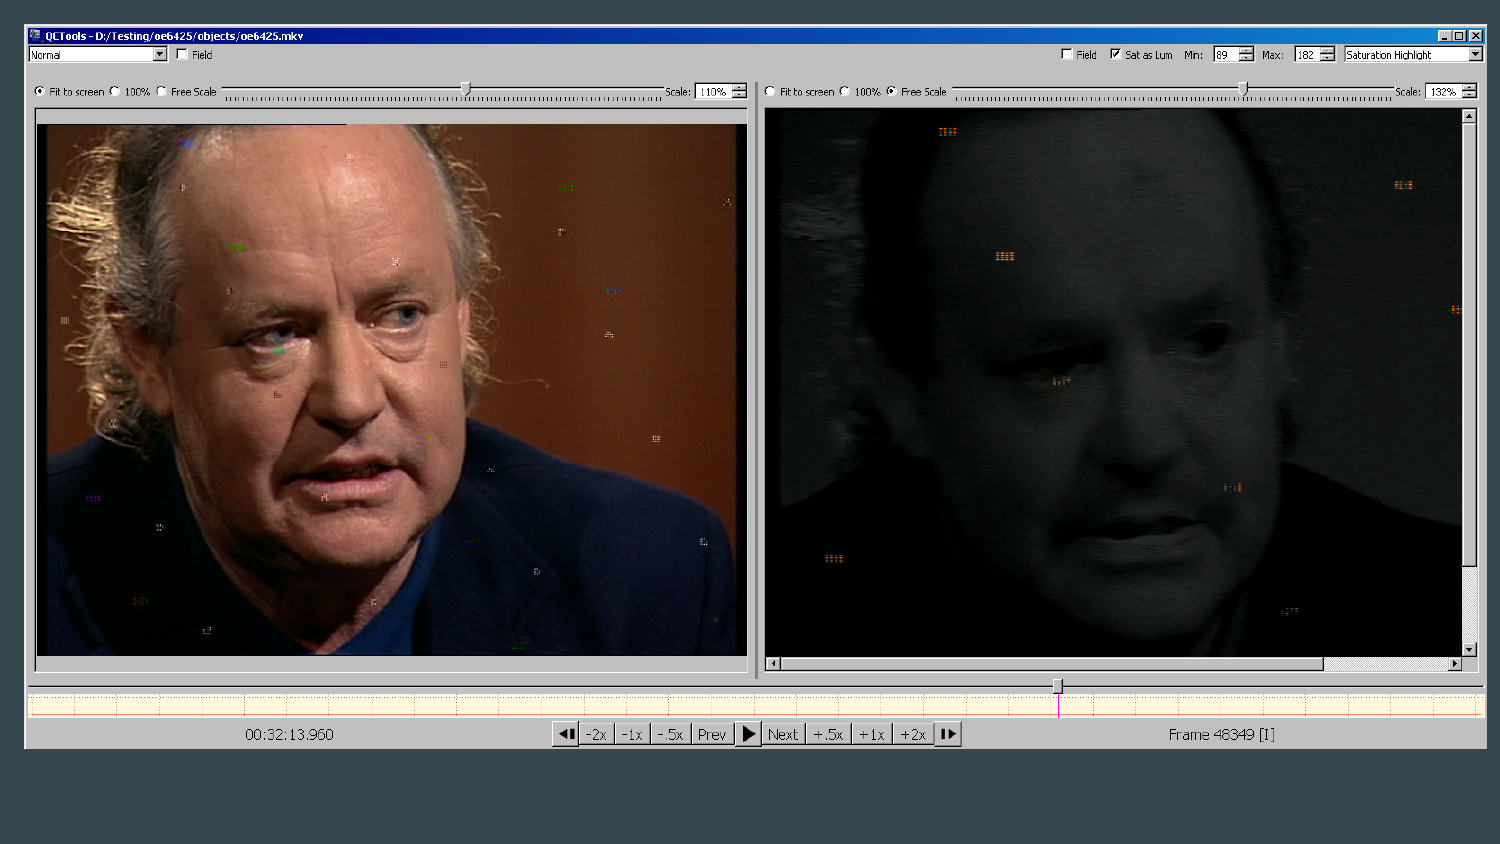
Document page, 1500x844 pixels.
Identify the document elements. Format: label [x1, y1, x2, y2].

picture [24, 24, 1489, 750]
